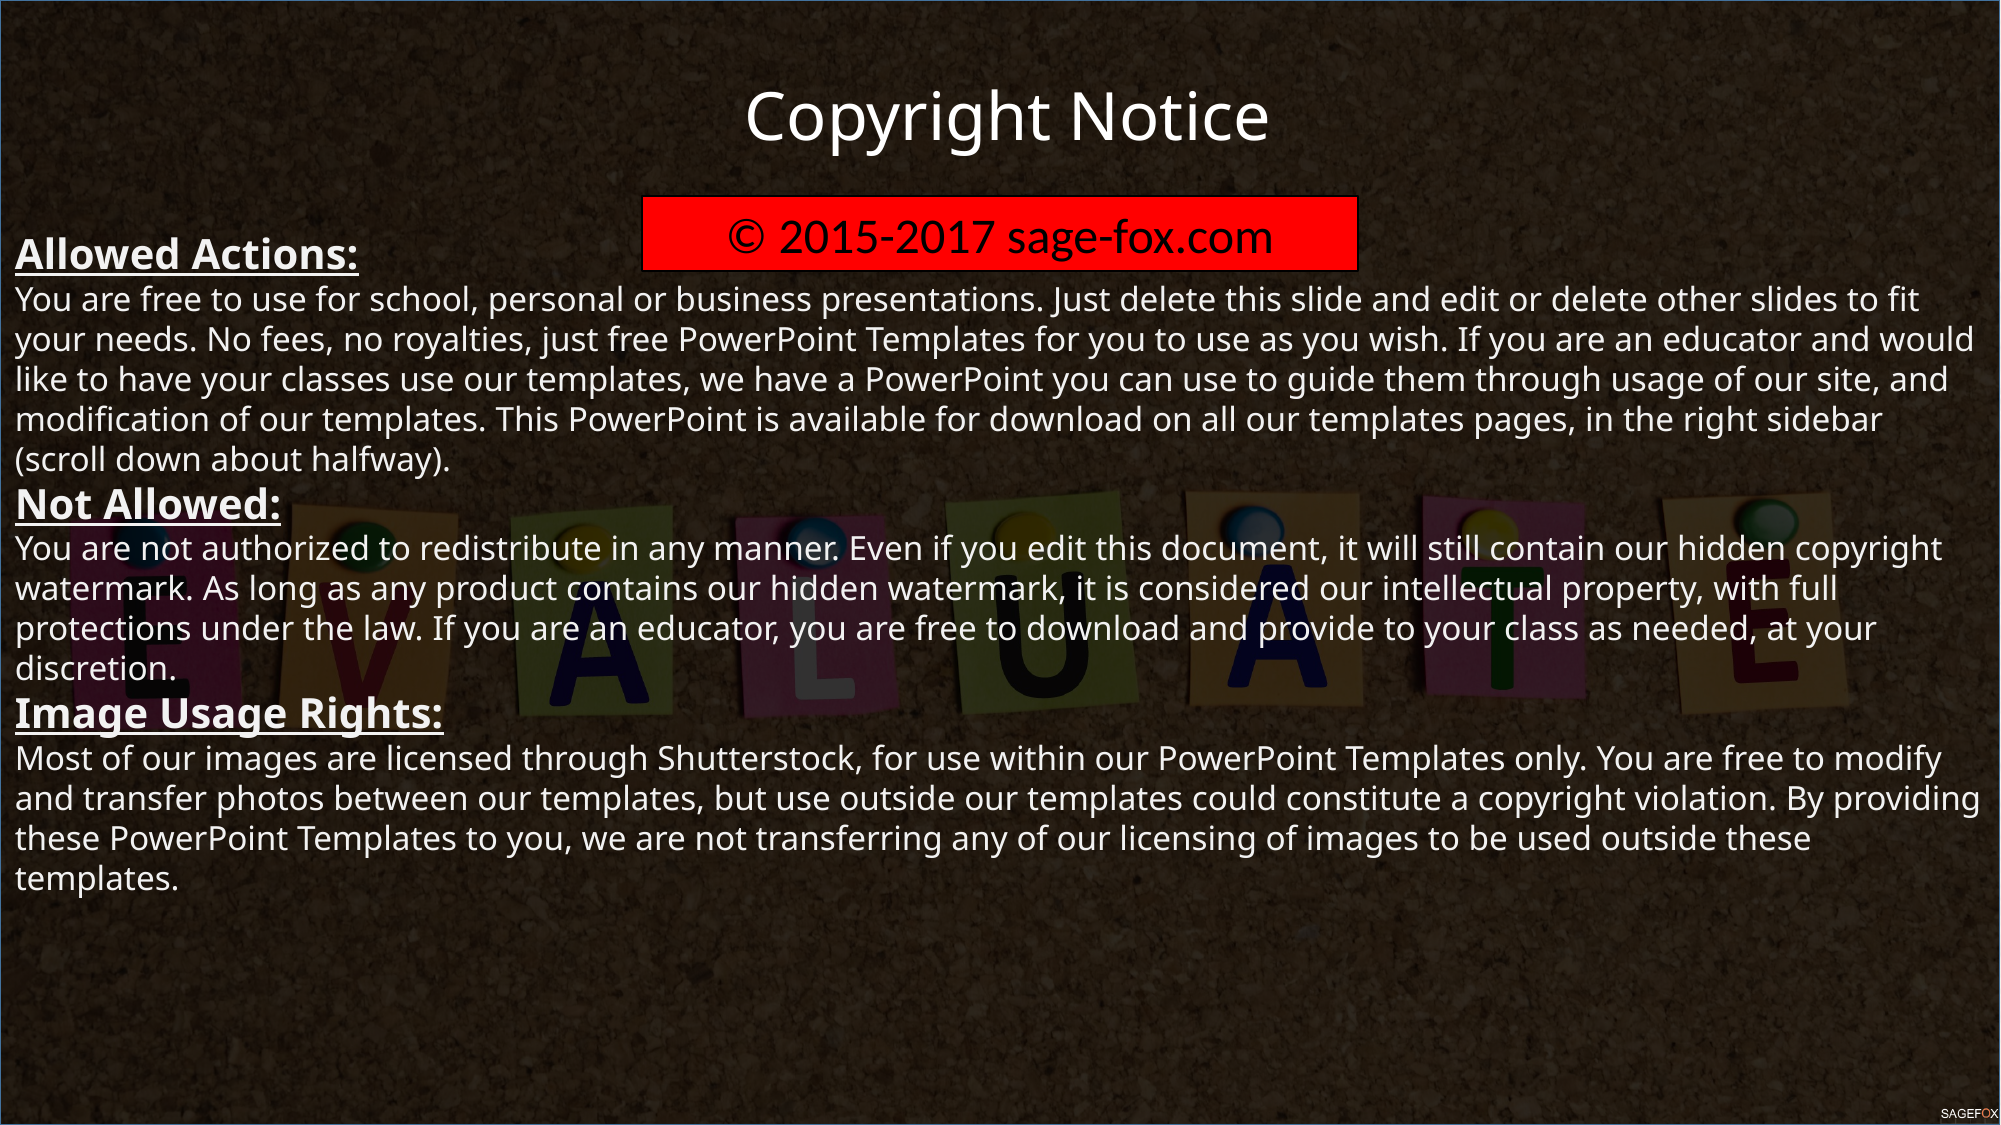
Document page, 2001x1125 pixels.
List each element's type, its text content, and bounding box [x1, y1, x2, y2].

text_box © 2015-2017 sage-fox.com [641, 196, 1358, 272]
text_box Allowed Actions: You are free to use for school, personal or business presentations. Just delete this slide and edit or delete other slides to fit your needs. No fees, no royalties, just free PowerPoint Templates for you to use as you wish. If you are an educator and would like to have your classes use our templates, we have a PowerPoint you can use to guide them through usage of our site, and modification of our templates. This PowerPoint is available for download on all our templates pages, in the right sidebar (scroll down about halfway). Not Allowed: You are not authorized to redistribute in any manner. Even if you edit this document, it will still contain our hidden copyright watermark. As long as any product contains our hidden watermark, it is considered our intellectual property, with full protections under the law. If you are an educator, you are free to download and provide to your class as needed, at your discretion. Image Usage Rights: Most of our images are licensed through Shutterstock, for use within our PowerPoint Templates only. You are free to modify and transfer photos between our templates, but use outside our templates could constitute a copyright violation. By providing these PowerPoint Templates to you, we are not transferring any of our licensing of images to be used outside these templates. [0, 0, 2000, 1125]
title Copyright Notice [493, 60, 1524, 178]
